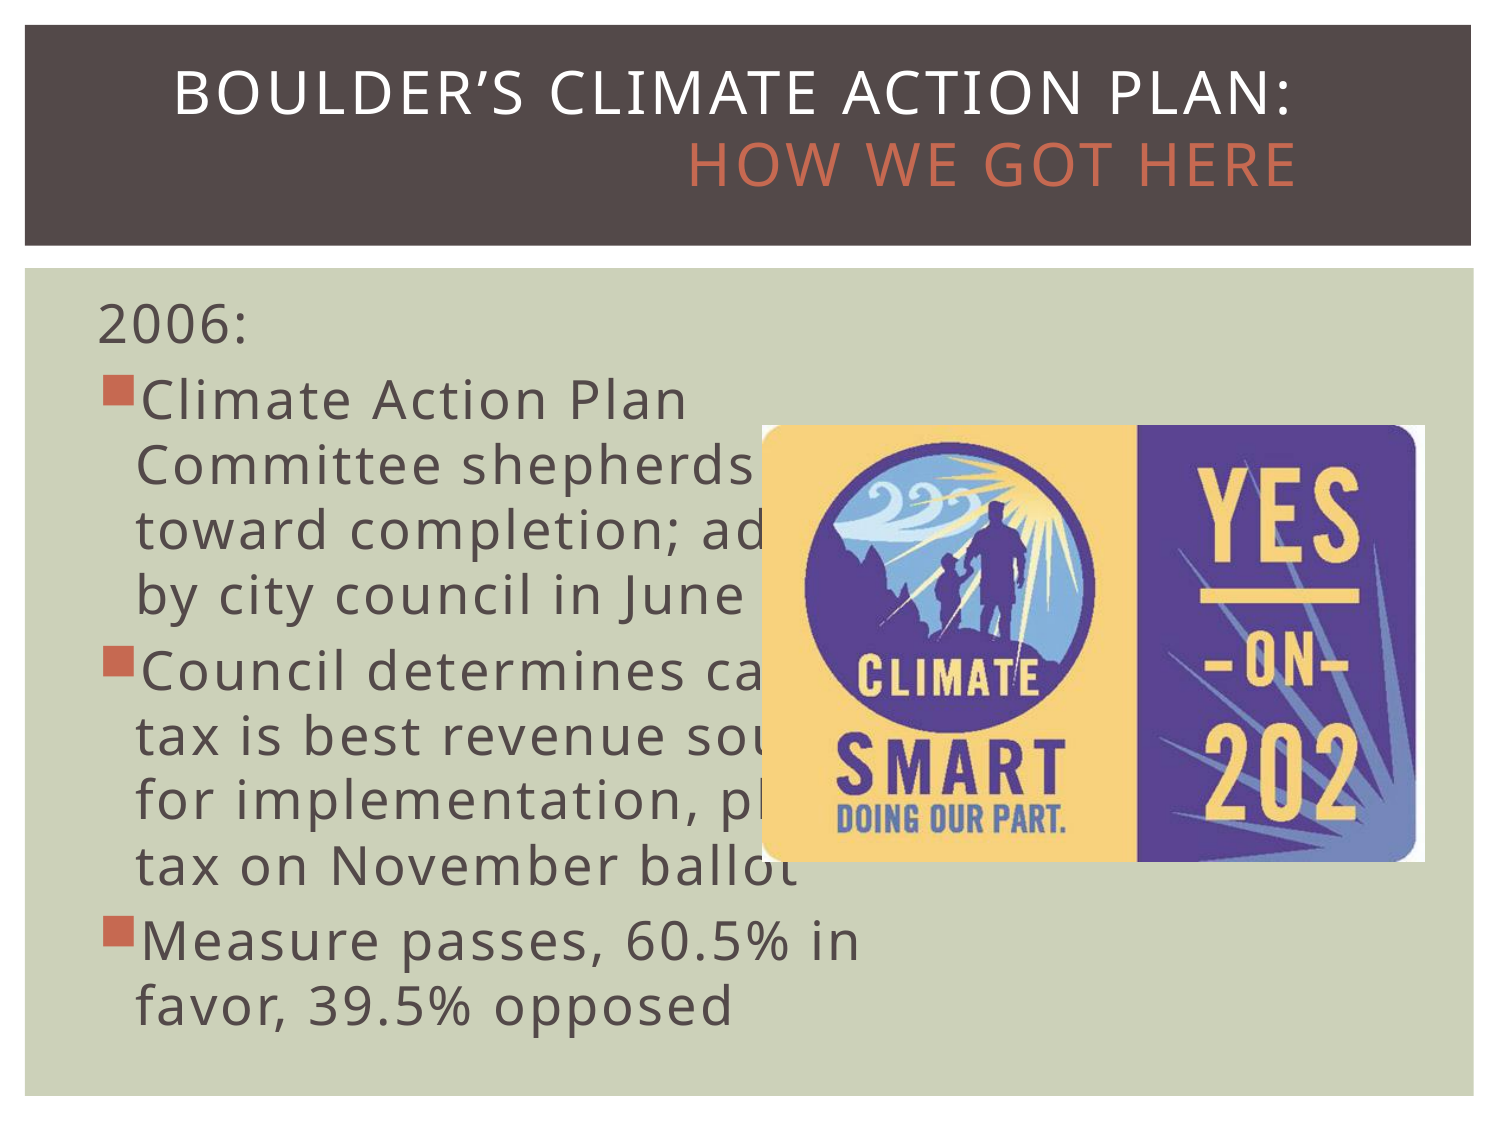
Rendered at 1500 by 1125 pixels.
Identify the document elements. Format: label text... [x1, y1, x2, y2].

title Boulder’s Climate Action Plan: How we got here [75, 20, 1313, 233]
list 2006: Climate Action Plan Committee shepherds CAP toward completion; adopted by city council in June Council determines carbon tax is best revenue source for implementation, places tax on November ballot Measure passes, 60.5% in favor, 39.5% opposed [75, 282, 975, 1088]
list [762, 425, 1426, 863]
